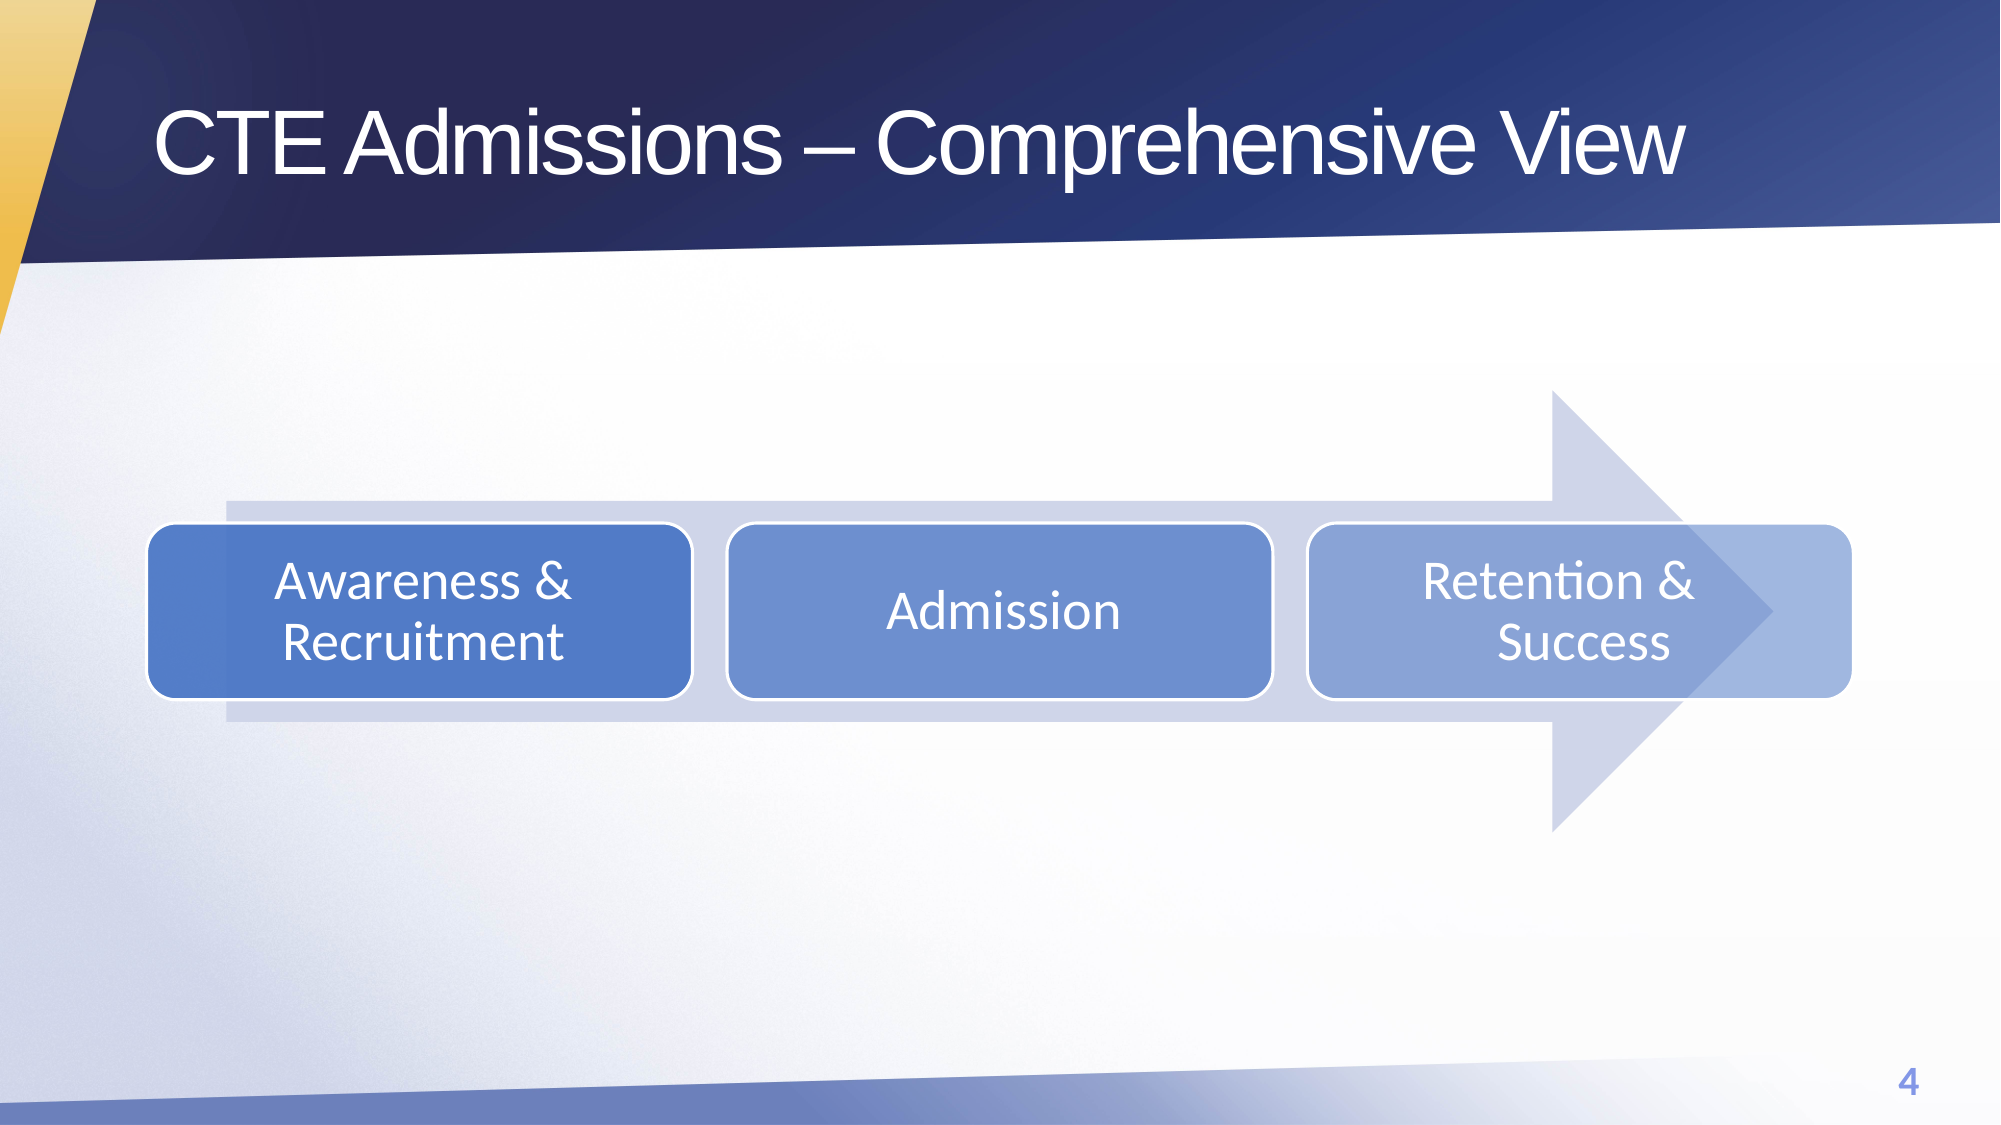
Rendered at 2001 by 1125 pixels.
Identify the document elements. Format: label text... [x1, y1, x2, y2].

picture [0, 0, 2000, 1125]
title CTE Admissions – Comprehensive View [137, 59, 1863, 231]
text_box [89, 390, 1910, 833]
